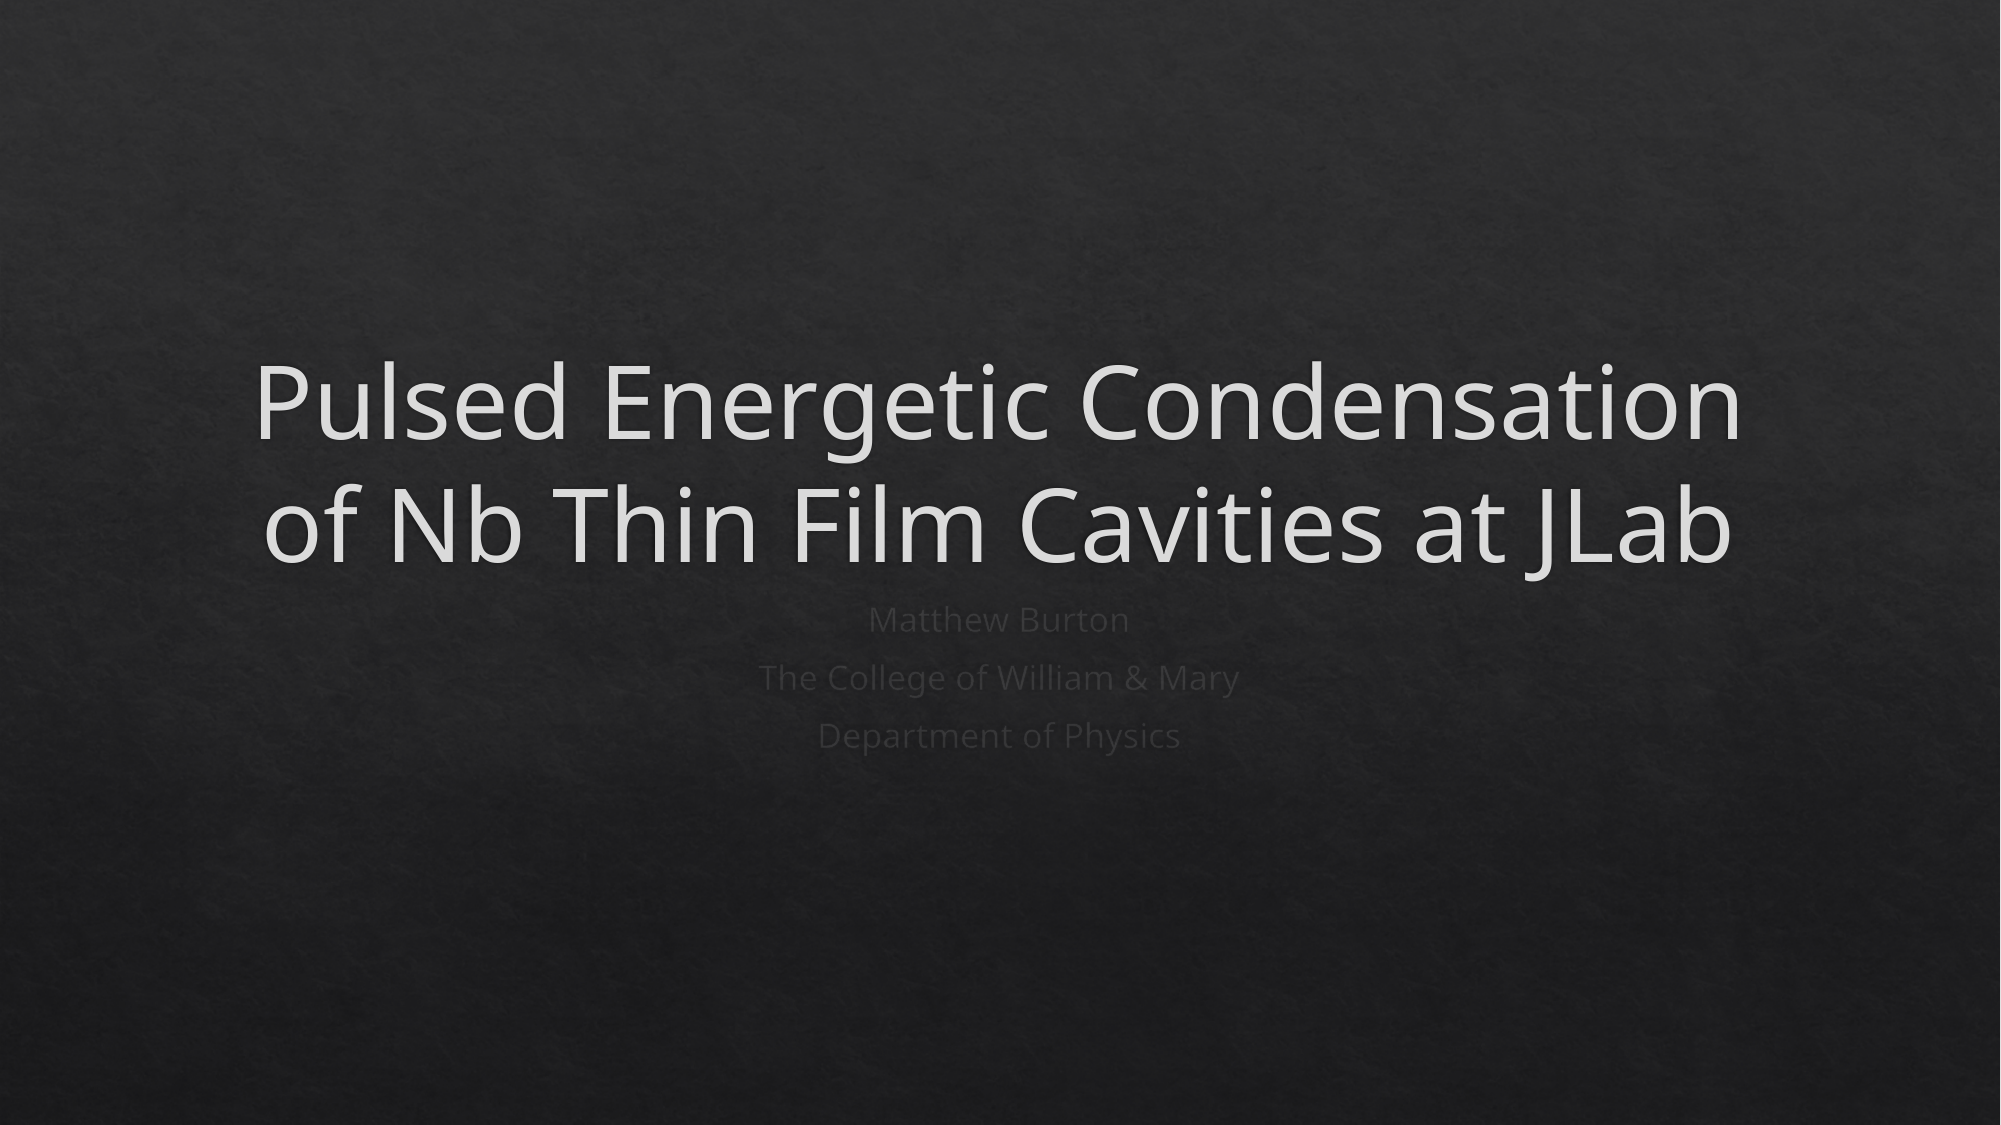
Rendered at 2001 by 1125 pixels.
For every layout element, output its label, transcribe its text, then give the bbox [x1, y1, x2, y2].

title Pulsed Energetic Condensation of Nb Thin Film Cavities at JLab [224, 290, 1774, 587]
subtitle Matthew Burton The College of William & Mary Department of Physics [224, 590, 1774, 763]
